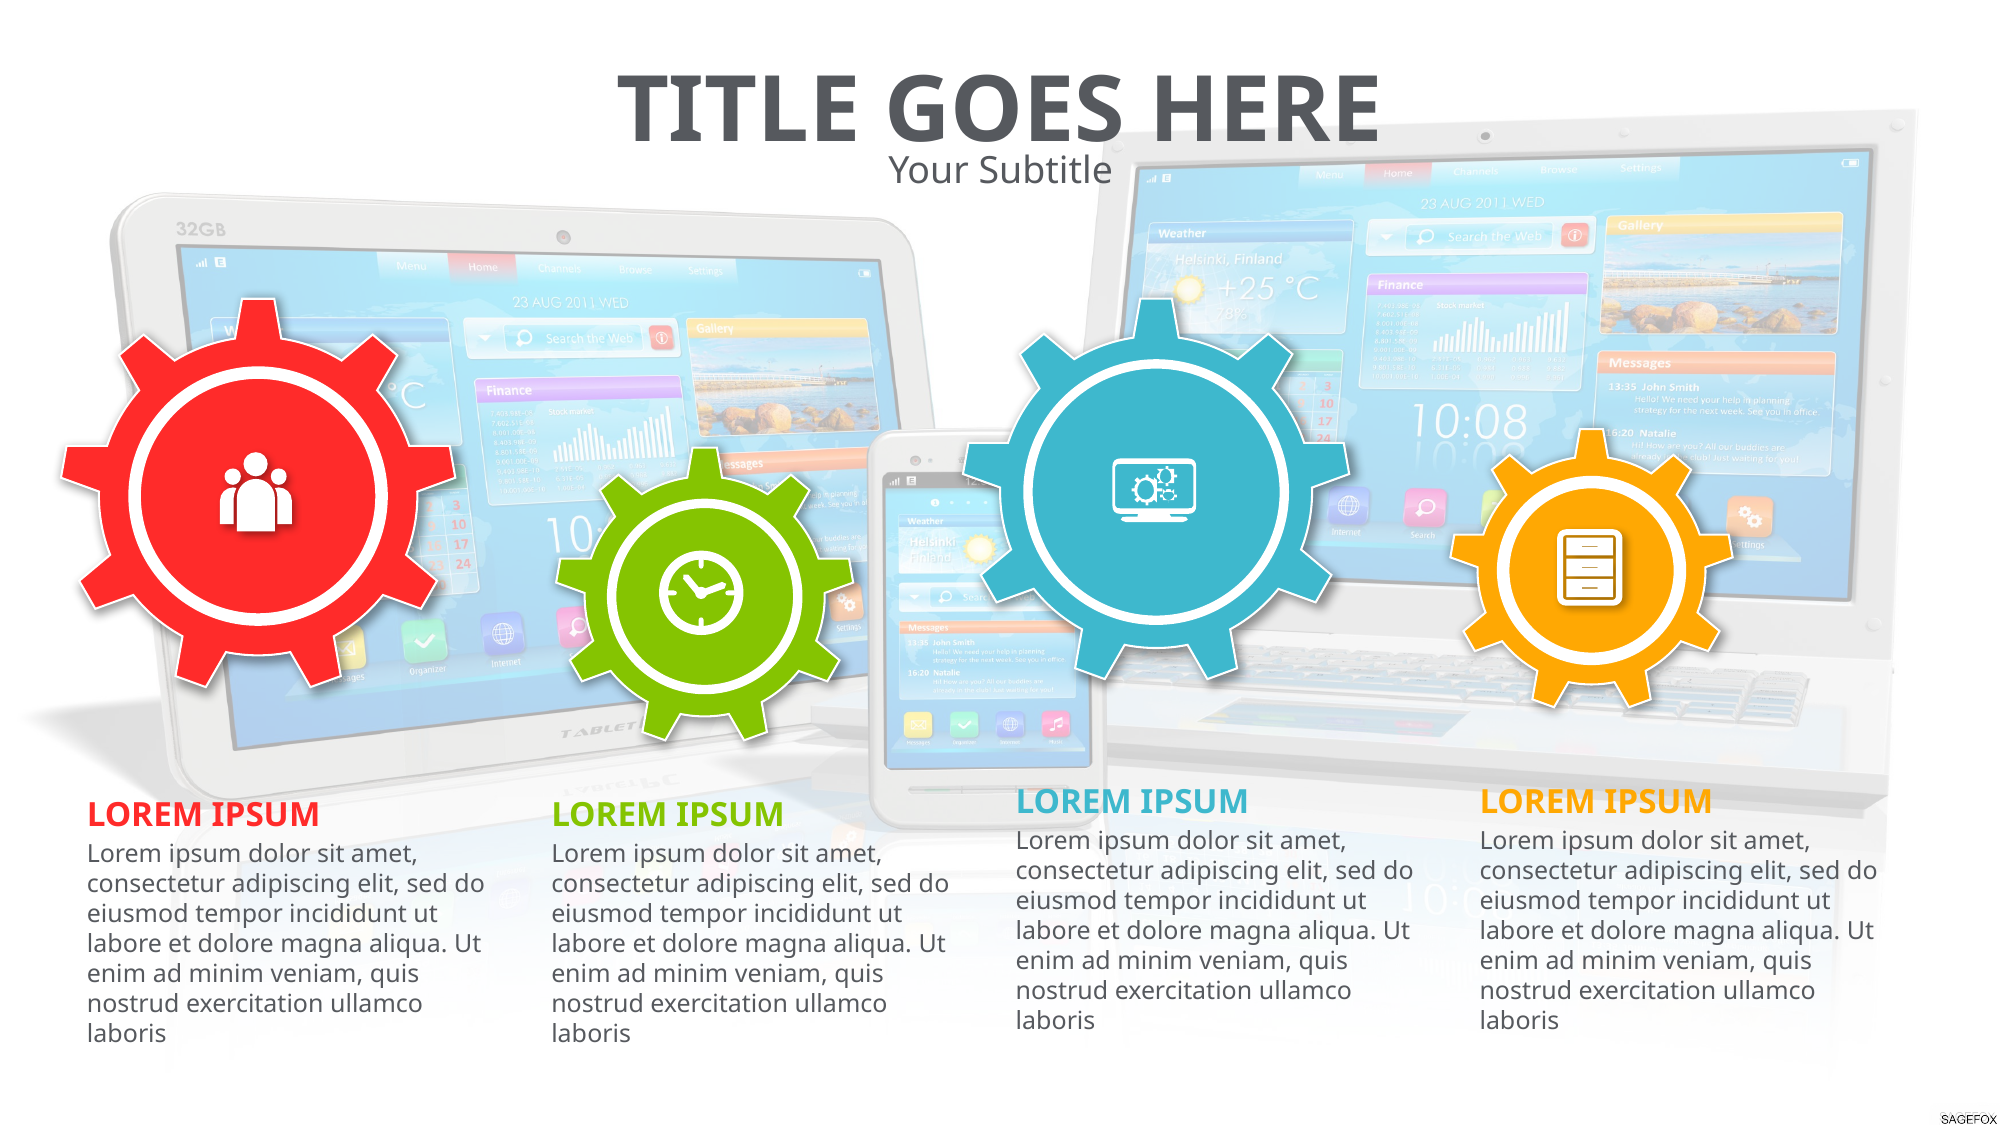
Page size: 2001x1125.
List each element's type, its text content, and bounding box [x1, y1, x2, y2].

text_box LOREM IPSUM Lorem ipsum dolor sit amet, consectetur adipiscing elit, sed do eiusmod tempor incididunt ut labore et dolore magna aliqua. Ut enim ad minim veniam, quis nostrud exercitation ullamco laboris [1464, 772, 1915, 1042]
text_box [1112, 458, 1197, 523]
picture [1938, 1114, 1999, 1125]
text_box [554, 446, 855, 747]
text_box LOREM IPSUM Lorem ipsum dolor sit amet, consectetur adipiscing elit, sed do eiusmod tempor incididunt ut labore et dolore magna aliqua. Ut enim ad minim veniam, quis nostrud exercitation ullamco laboris [1000, 772, 1451, 1042]
text_box LOREM IPSUM Lorem ipsum dolor sit amet, consectetur adipiscing elit, sed do eiusmod tempor incididunt ut labore et dolore magna aliqua. Ut enim ad minim veniam, quis nostrud exercitation ullamco laboris [536, 785, 987, 1055]
text_box LOREM IPSUM Lorem ipsum dolor sit amet, consectetur adipiscing elit, sed do eiusmod tempor incididunt ut labore et dolore magna aliqua. Ut enim ad minim veniam, quis nostrud exercitation ullamco laboris [72, 785, 523, 1055]
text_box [659, 550, 744, 635]
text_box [59, 297, 458, 696]
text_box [1449, 427, 1735, 714]
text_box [548, 42, 1452, 199]
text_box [961, 297, 1352, 688]
